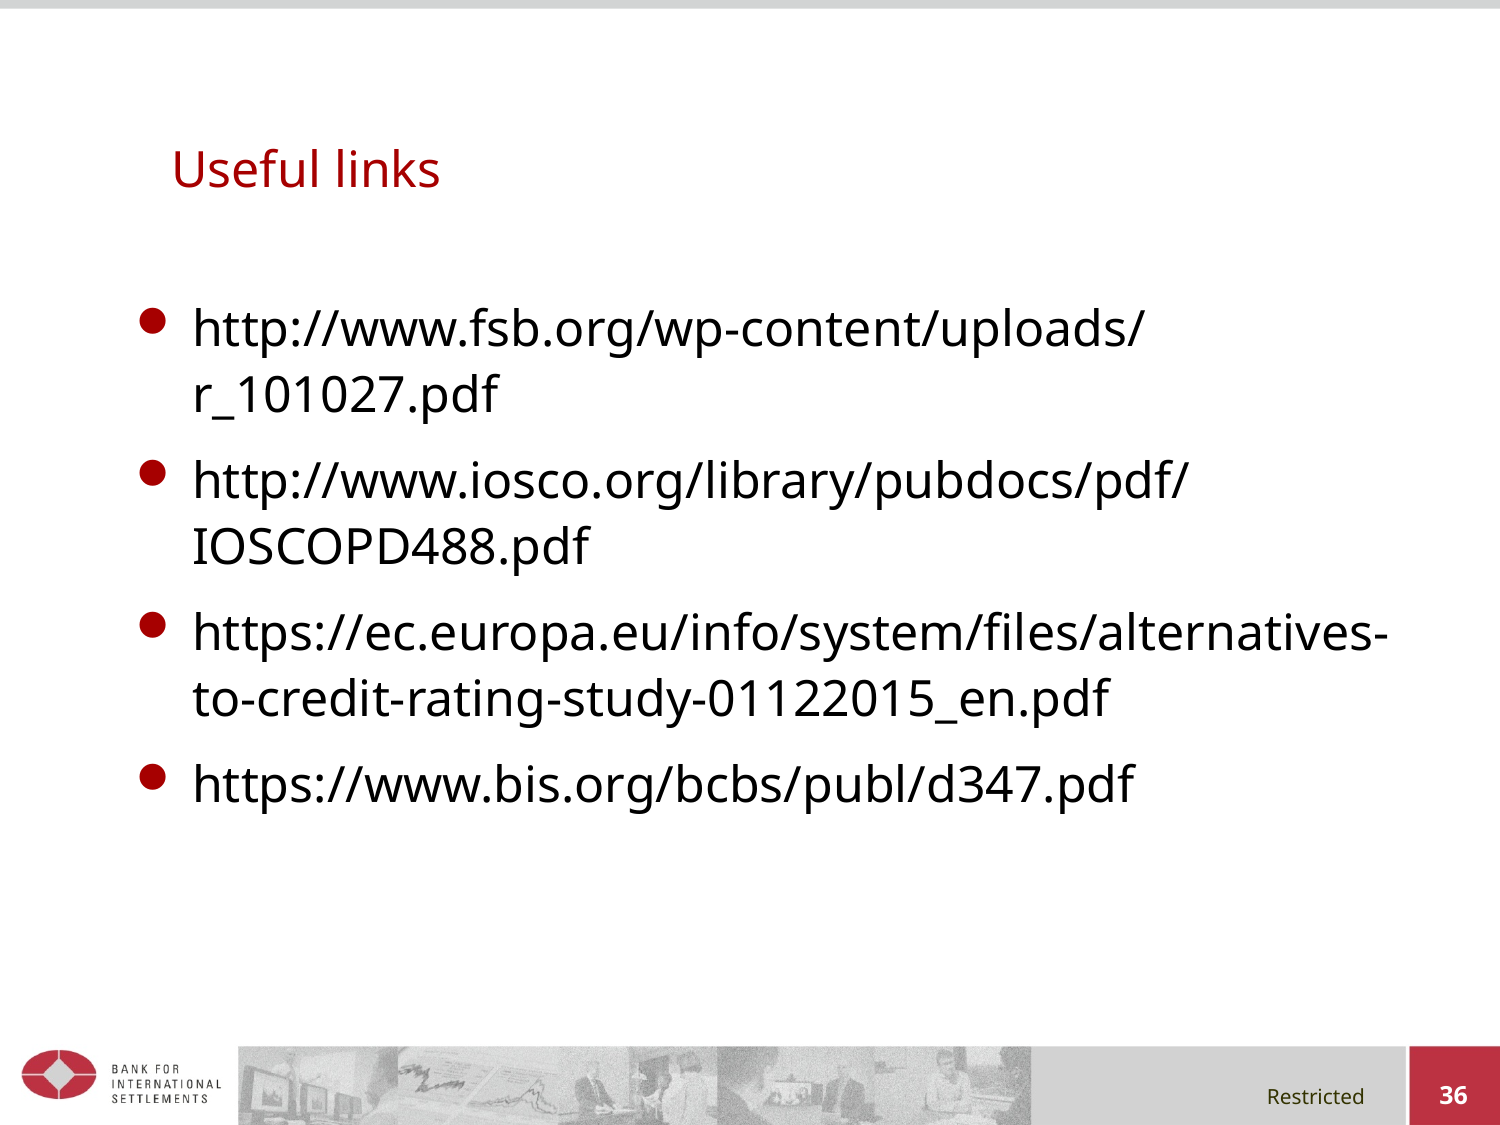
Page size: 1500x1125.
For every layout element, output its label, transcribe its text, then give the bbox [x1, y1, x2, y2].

list http://www.fsb.org/wp-content/uploads/r_101027.pdf http://www.iosco.org/library/pubdocs/pdf/IOSCOPD488.pdf https://ec.europa.eu/info/system/files/alternatives-to-credit-rating-study-01122015_en.pdf https://www.bis.org/bcbs/publ/d347.pdf [135, 290, 1436, 835]
title Useful links [171, 137, 1398, 214]
slide_number 36 [1407, 1072, 1500, 1125]
picture [21, 1044, 1500, 1125]
